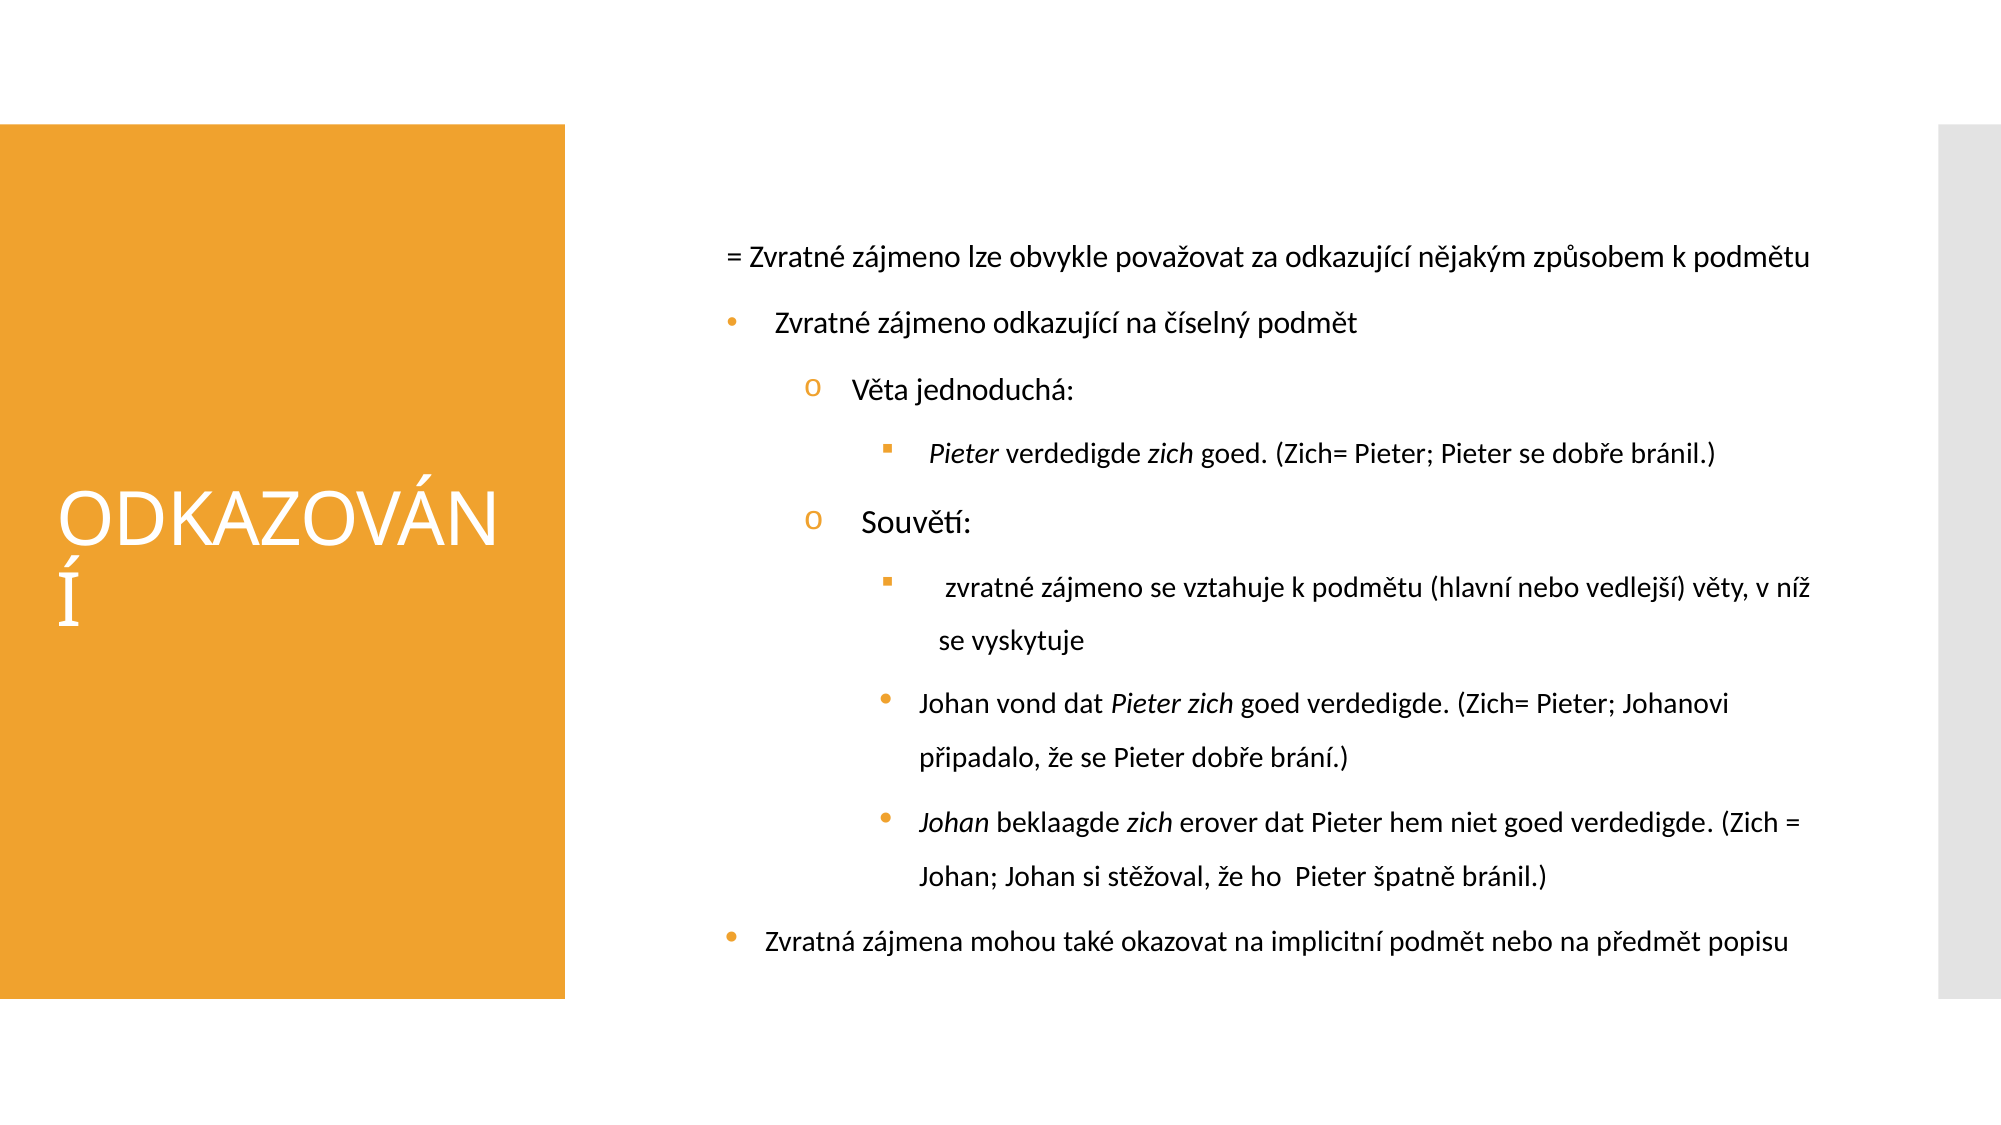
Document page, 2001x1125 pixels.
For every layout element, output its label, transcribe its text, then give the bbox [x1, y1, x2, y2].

list = Zvratné zájmeno lze obvykle považovat za odkazující nějakým způsobem k podmětu Zvratné zájmeno odkazující na číselný podmět Věta jednoduchá: Pieter verdedigde zich goed. (Zich= Pieter; Pieter se dobře bránil.) Souvětí: zvratné zájmeno se vztahuje k podmětu (hlavní nebo vedlejší) věty, v níž se vyskytuje Johan vond dat Pieter zich goed verdedigde. (Zich= Pieter; Johanovi připadalo, že se Pieter dobře brání.) Johan beklaagde zich erover dat Pieter hem niet goed verdedigde. (Zich = Johan; Johan si stěžoval, že ho Pieter špatně bránil.) Zvratná zájmena mohou také okazovat na implicitní podmět nebo na předmět popisu [634, 209, 1835, 1050]
title ODKAZOVÁNÍ [41, 184, 525, 940]
